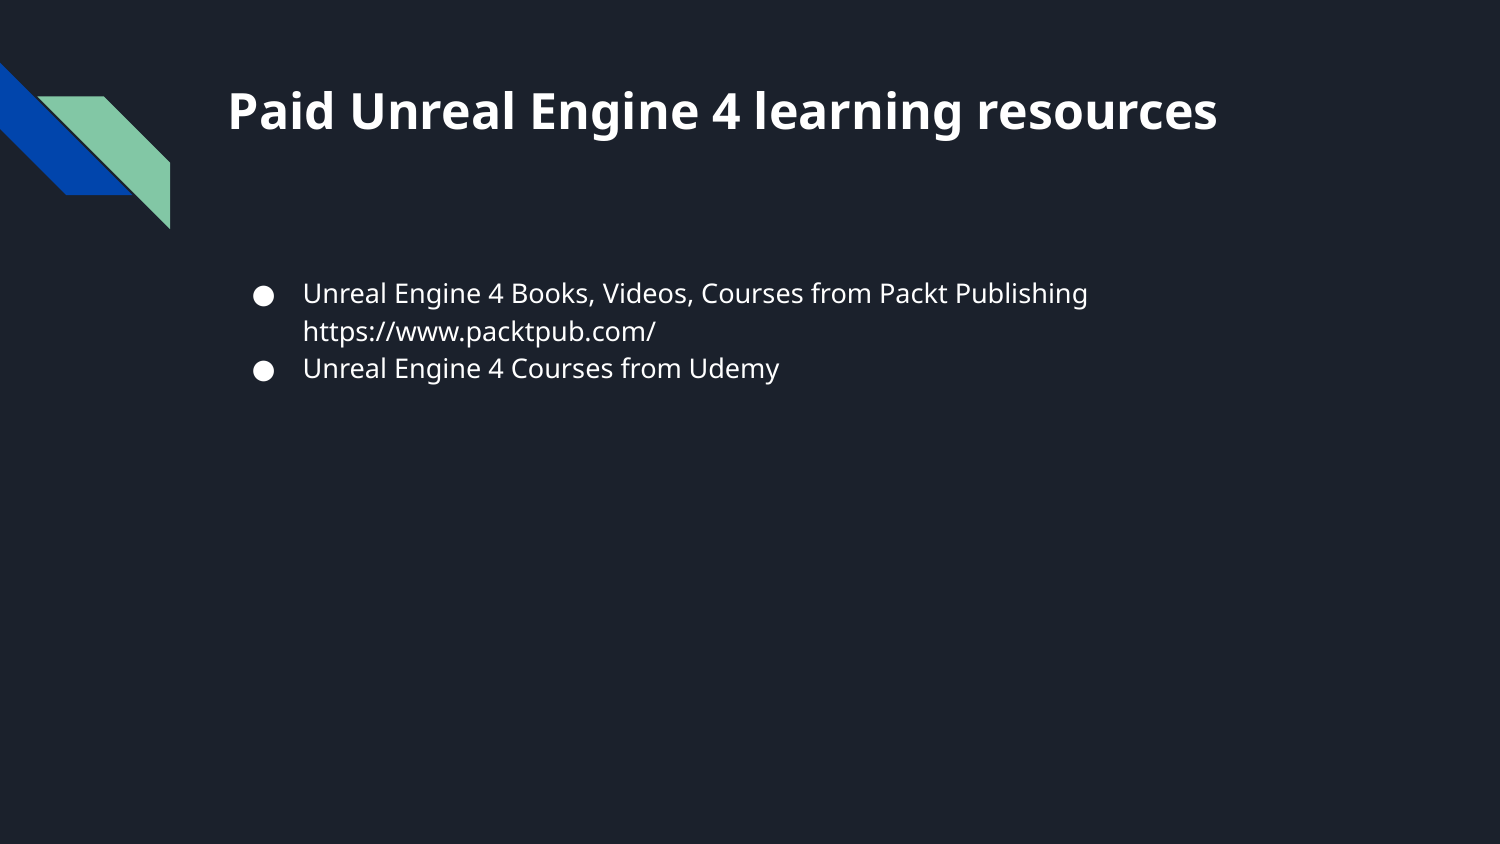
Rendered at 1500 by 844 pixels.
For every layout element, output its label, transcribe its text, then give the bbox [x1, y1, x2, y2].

text_box Paid Unreal Engine 4 learning resources [212, 64, 1368, 215]
text_box Unreal Engine 4 Books, Videos, Courses from Packt Publishing https://www.packtpub.com/ Unreal Engine 4 Courses from Udemy [212, 257, 1368, 735]
